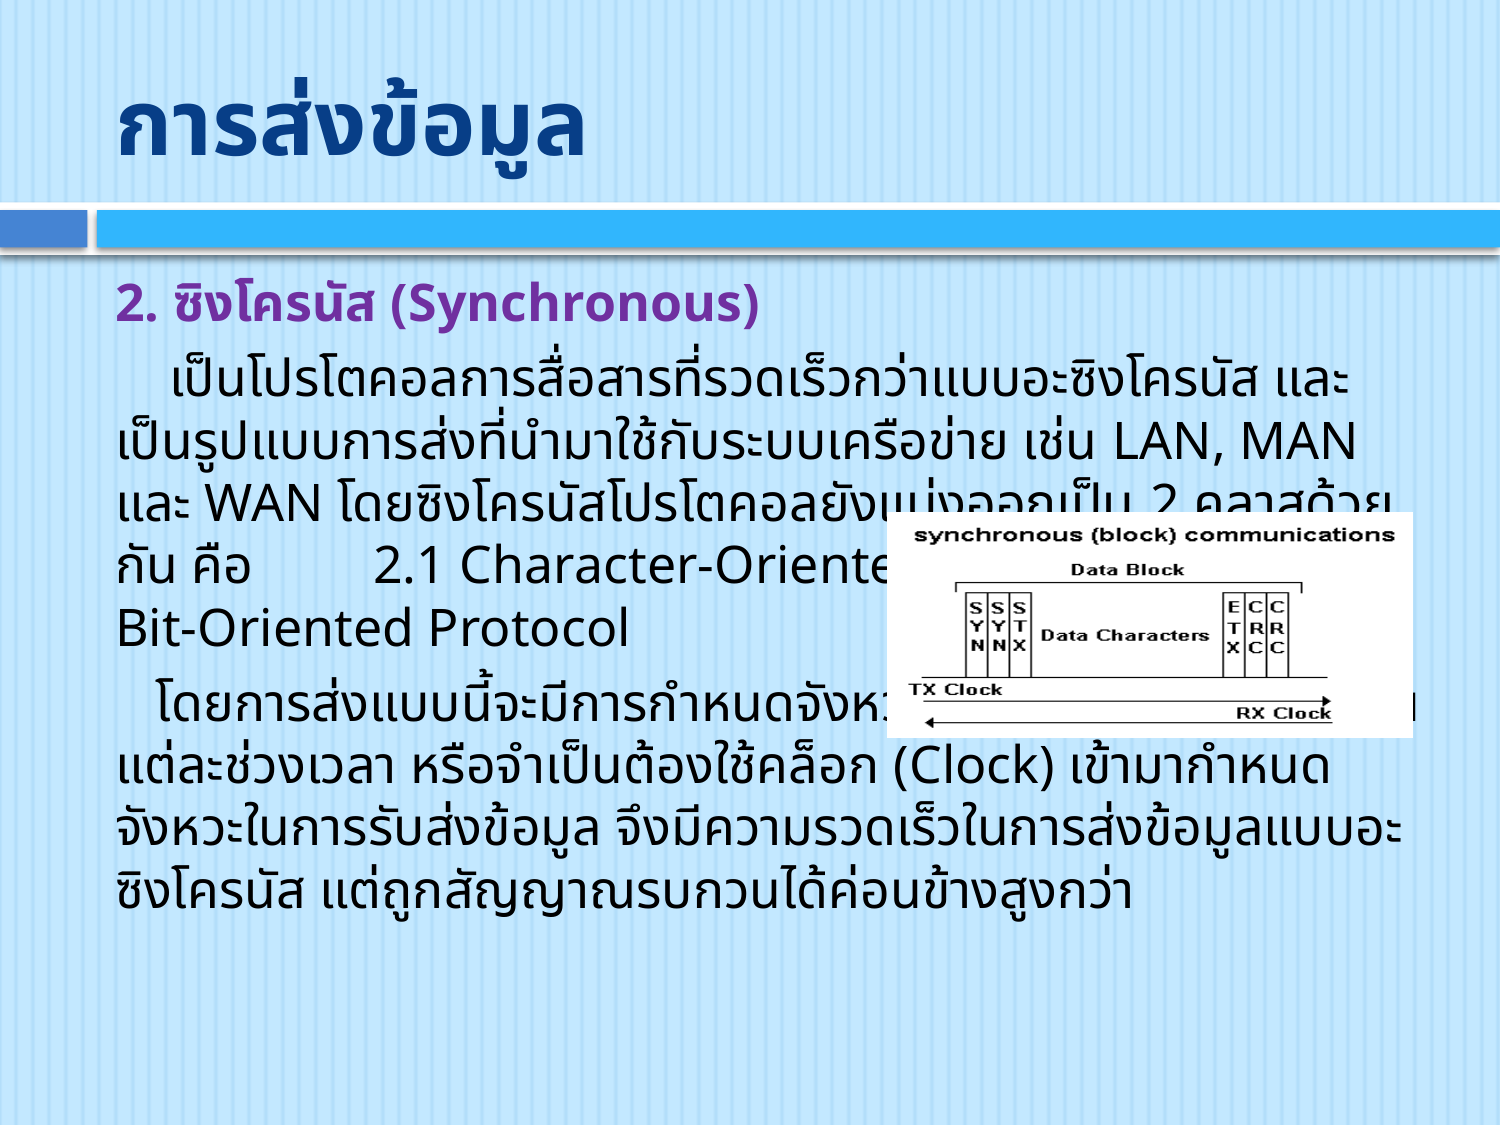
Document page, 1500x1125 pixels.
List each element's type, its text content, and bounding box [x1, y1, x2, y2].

picture [887, 512, 1413, 738]
title การส่งข้อมูล [100, 37, 1438, 200]
list 2. ซิงโครนัส (Synchronous) เป็นโปรโตคอลการสื่อสารที่รวดเร็วกว่าแบบอะซิงโครนัส และเป็นรูปแบบการส่งที่นำมาใช้กับระบบเครือข่าย เช่น LAN, MAN และ WAN โดยซิงโครนัสโปรโตคอลยังแบ่งออกเป็น 2 คลาสด้วยกัน คือ 2.1 Character-Oriented Protocol 2.2 Bit-Oriented Protocol โดยการส่งแบบนี้จะมีการกำหนดจังหวะเวลาในการรับส่งข้อมูลในแต่ละช่วงเวลา หรือจำเป็นต้องใช้คล็อก (Clock) เข้ามากำหนดจังหวะในการรับส่งข้อมูล จึงมีความรวดเร็วในการส่งข้อมูลแบบอะซิงโครนัส แต่ถูกสัญญาณรบกวนได้ค่อนข้างสูงกว่า [100, 262, 1438, 1000]
